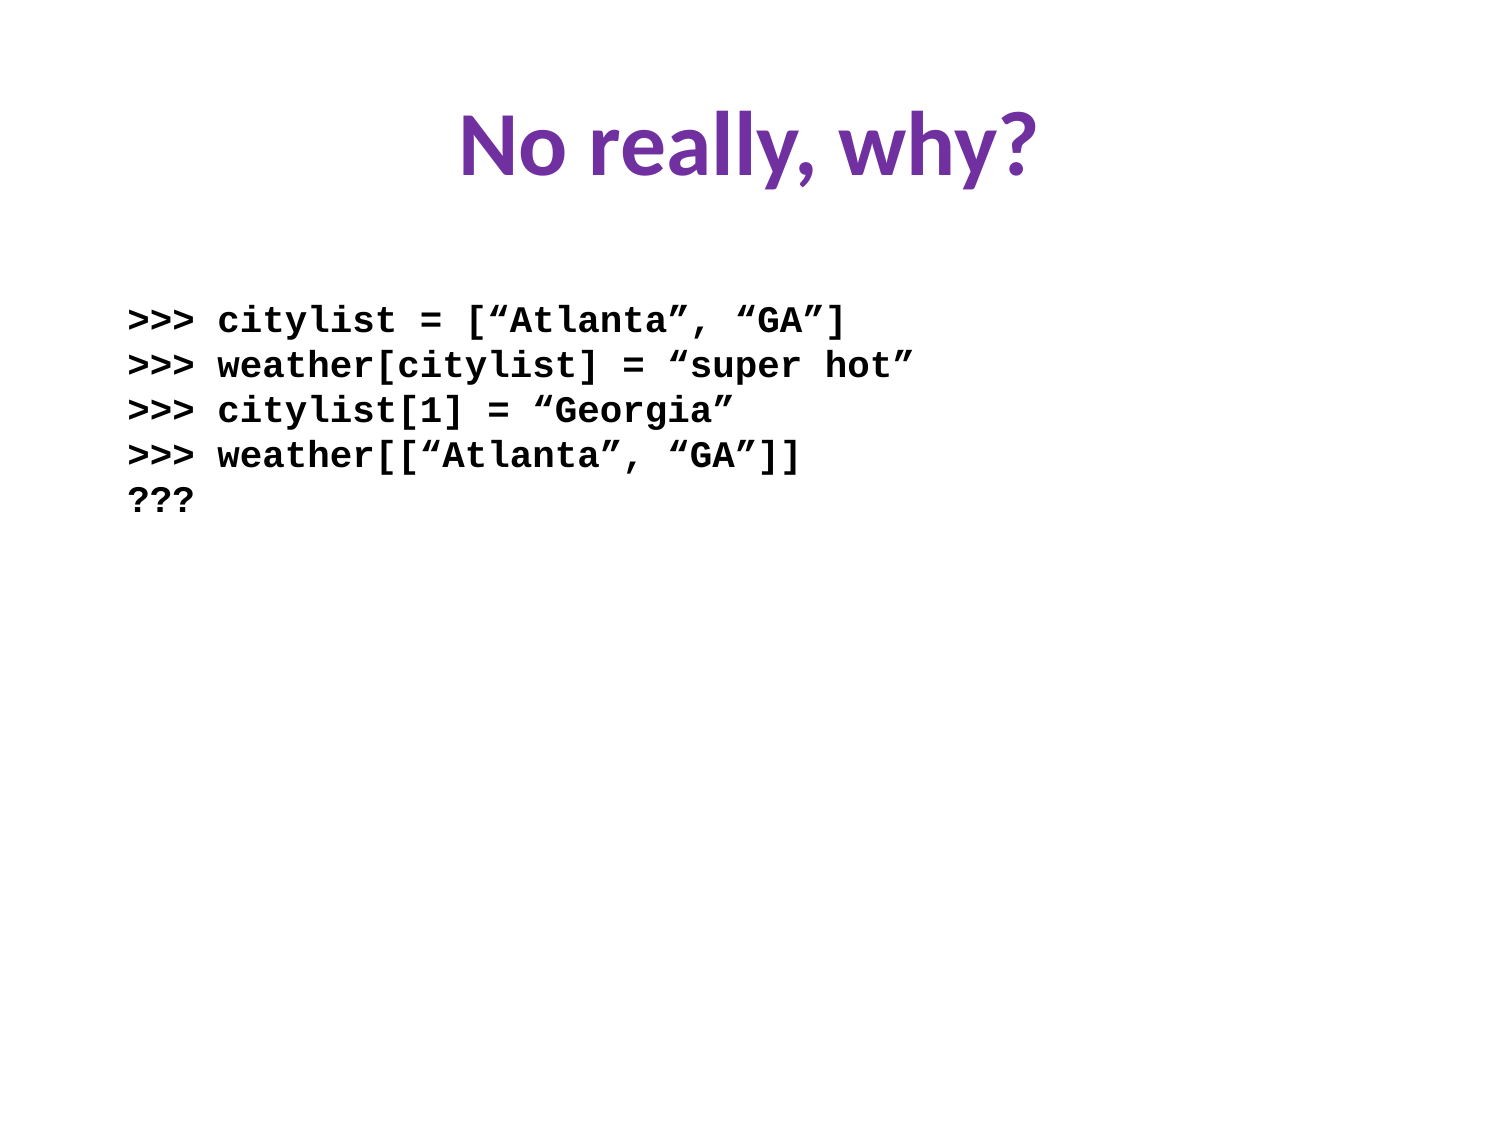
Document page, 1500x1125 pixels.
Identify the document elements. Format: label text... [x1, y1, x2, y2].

text_box >>> citylist = [“Atlanta”, “GA”] >>> weather[citylist] = “super hot” >>> citylist[1] = “Georgia” >>> weather[[“Atlanta”, “GA”]] ??? [112, 287, 1275, 528]
title No really, why? [75, 45, 1425, 233]
